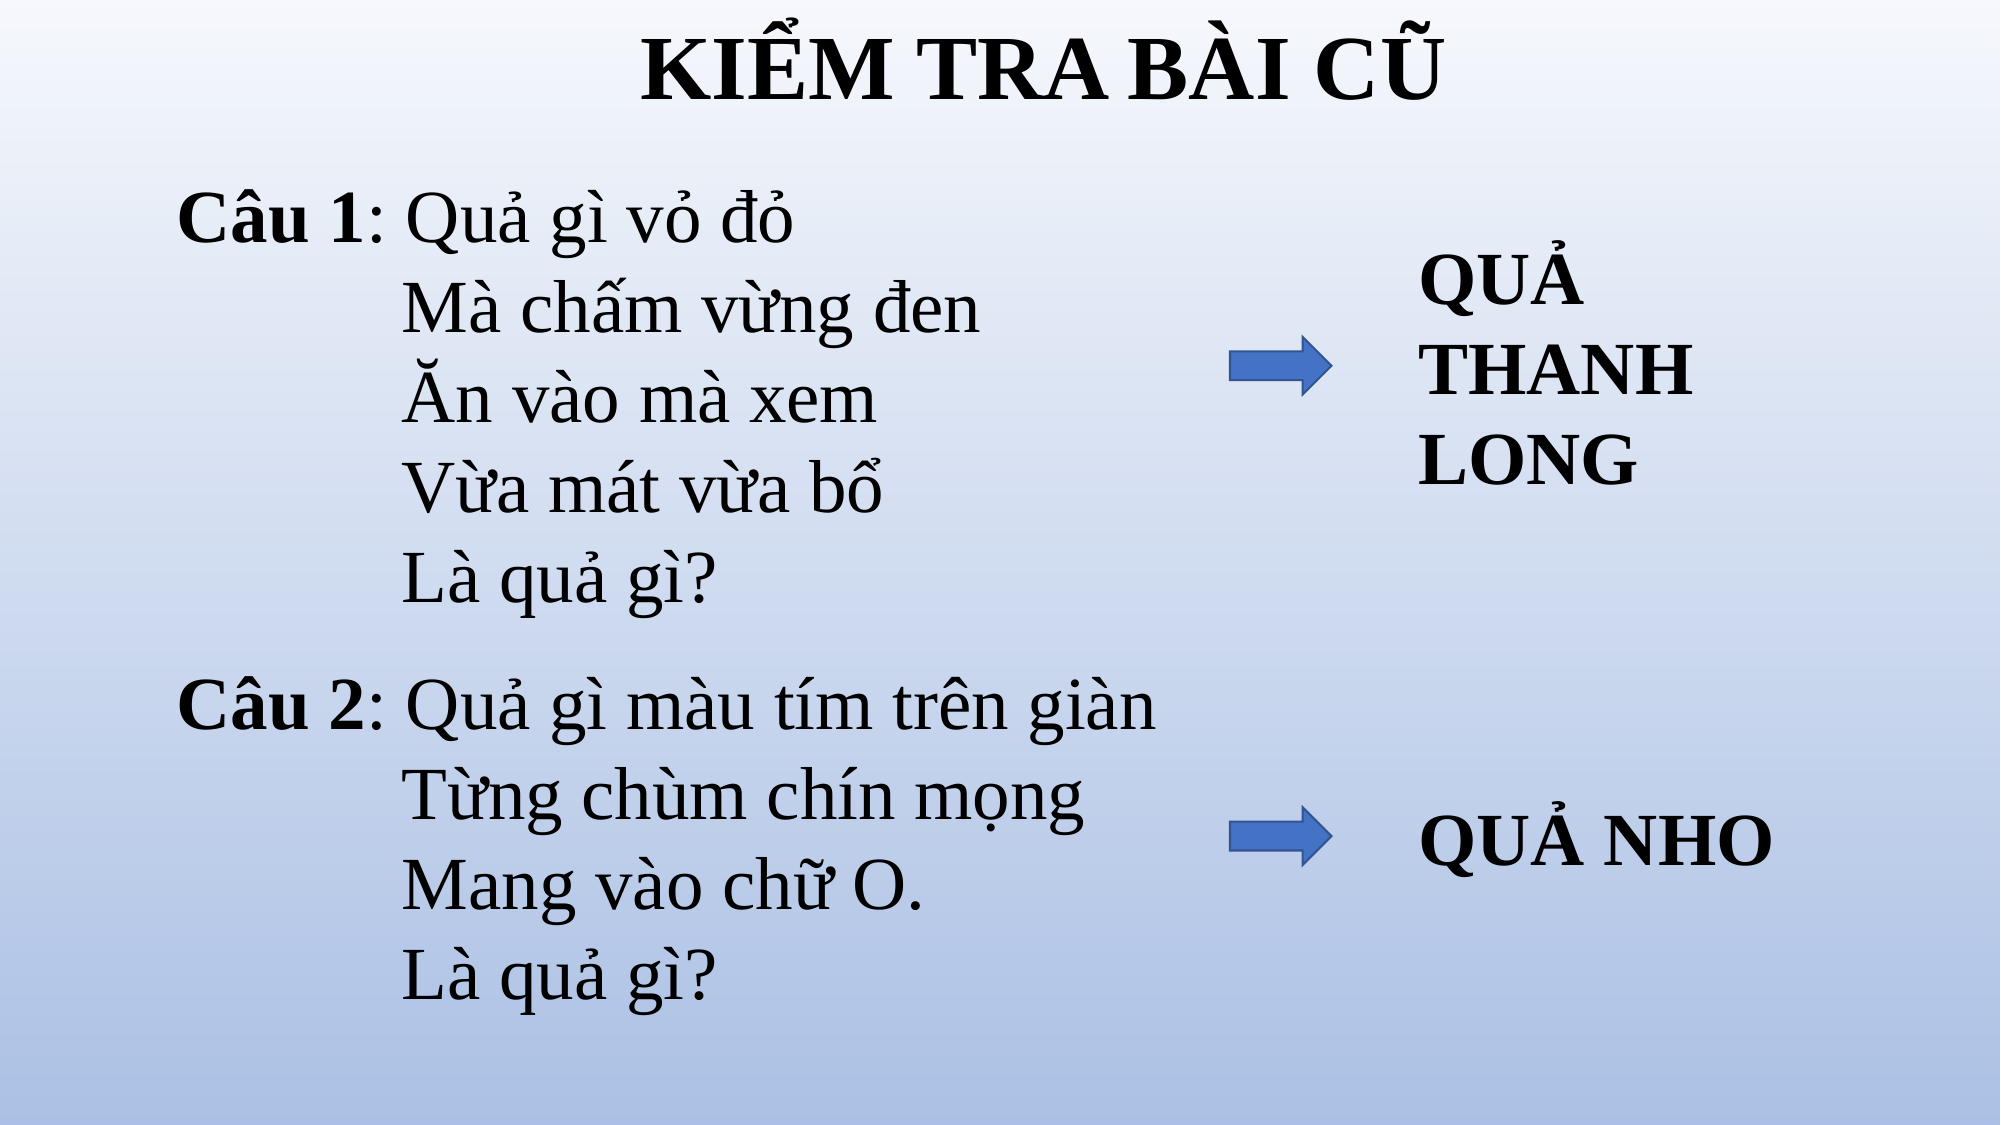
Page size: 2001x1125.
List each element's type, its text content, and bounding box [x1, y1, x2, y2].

text_box KIỂM TRA BÀI CŨ [625, 0, 1463, 125]
text_box [1228, 334, 1333, 398]
text_box [1228, 804, 1333, 868]
text_box QUẢ NHO [1403, 783, 1881, 888]
text_box Câu 2: Quả gì màu tím trên giàn Từng chùm chín mọng Mang vào chữ O. Là quả gì? [161, 646, 1228, 1022]
text_box QUẢ THANH LONG [1403, 221, 1881, 507]
text_box Câu 1: Quả gì vỏ đỏ Mà chấm vừng đen Ăn vào mà xem Vừa mát vừa bổ Là quả gì? [161, 159, 1120, 625]
